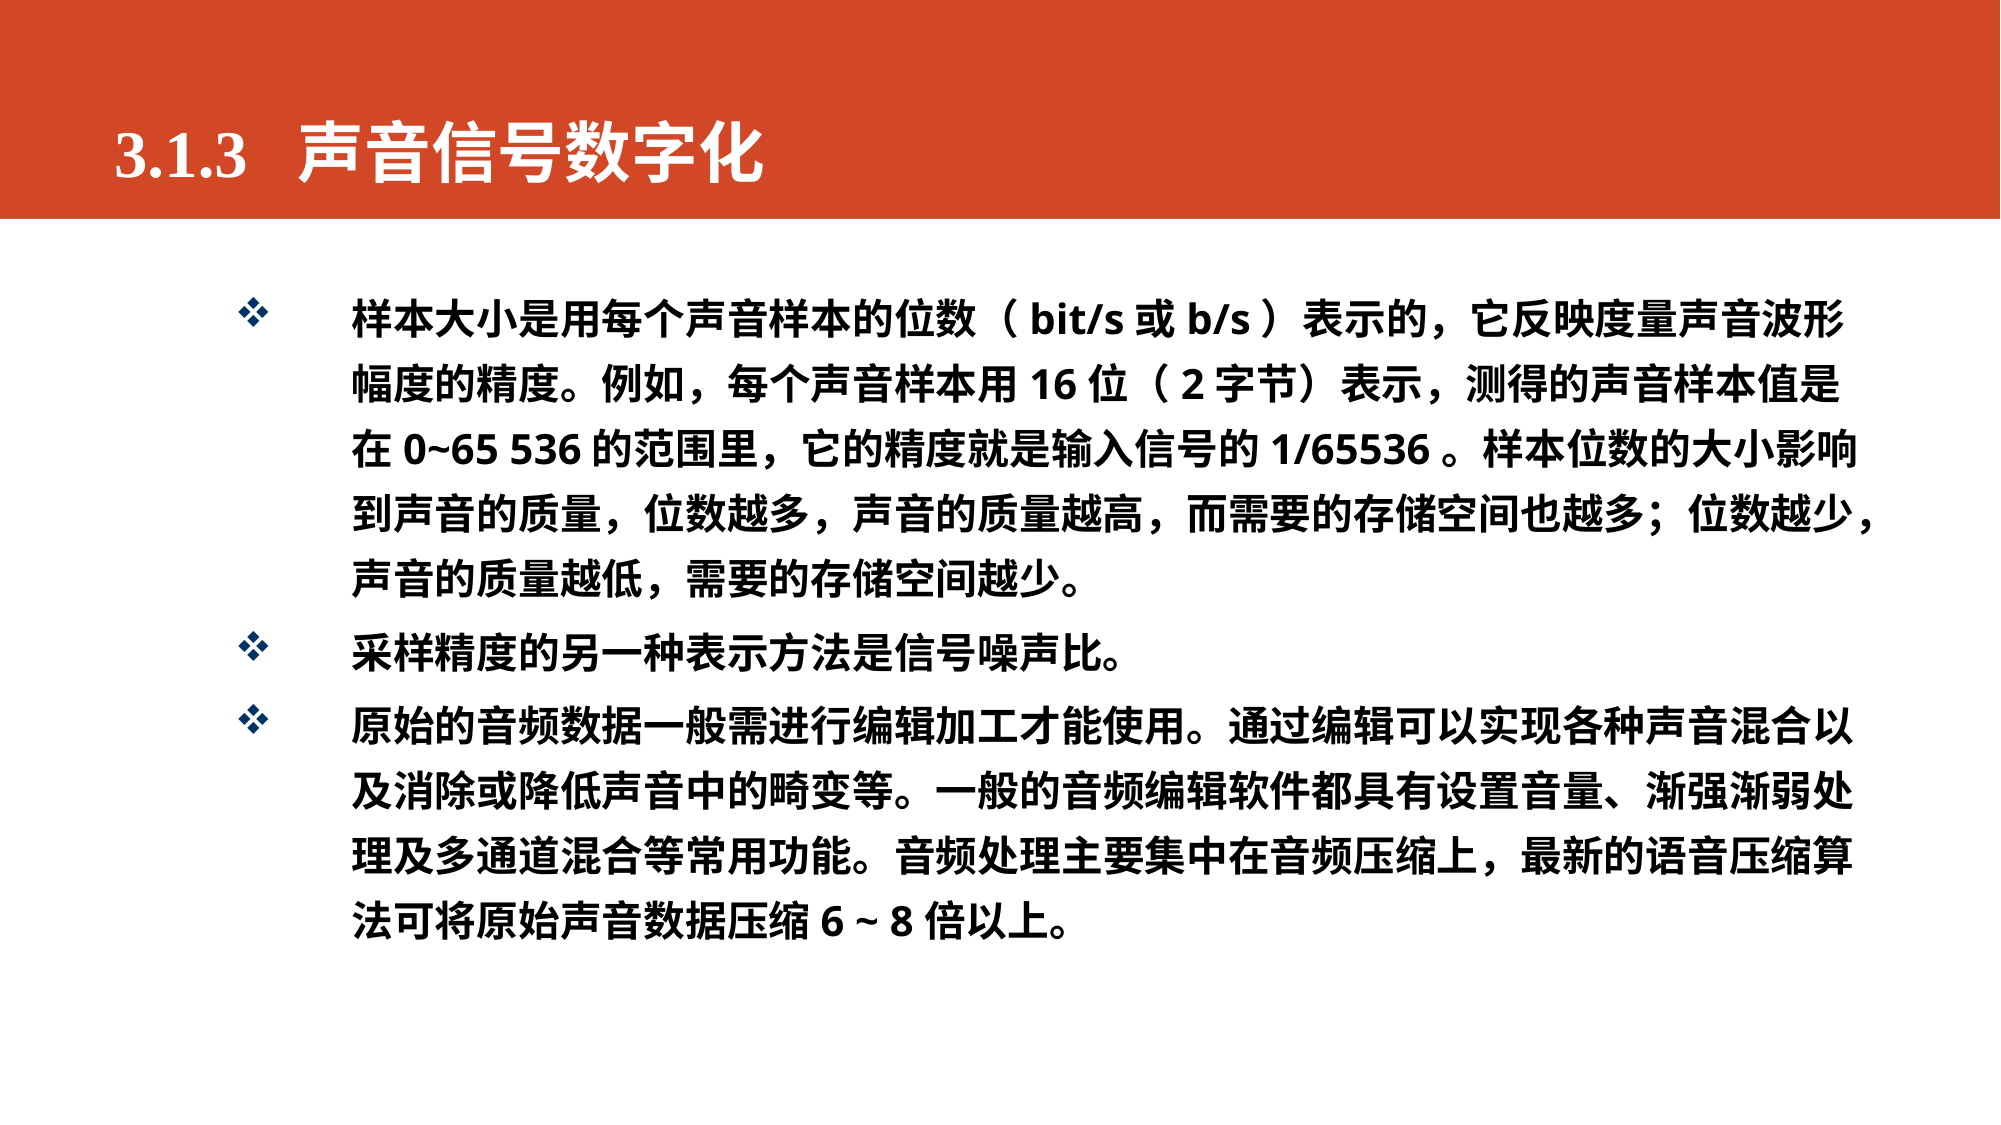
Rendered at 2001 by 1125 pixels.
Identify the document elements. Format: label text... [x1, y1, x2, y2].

text_box 样本大小是用每个声音样本的位数（bit/s或b/s）表示的，它反映度量声音波形幅度的精度。例如，每个声音样本用16位（2字节）表示，测得的声音样本值是在0~65 536的范围里，它的精度就是输入信号的1/65536。样本位数的大小影响到声音的质量，位数越多，声音的质量越高，而需要的存储空间也越多；位数越少，声音的质量越低，需要的存储空间越少。 采样精度的另一种表示方法是信号噪声比。 原始的音频数据一般需进行编辑加工才能使用。通过编辑可以实现各种声音混合以及消除或降低声音中的畸变等。一般的音频编辑软件都具有设置音量、渐强渐弱处理及多通道混合等常用功能。音频处理主要集中在音频压缩上，最新的语音压缩算法可将原始声音数据压缩6 ~ 8倍以上。 [219, 270, 1896, 1051]
title 3.1.3 声音信号数字化 [99, 0, 1863, 199]
